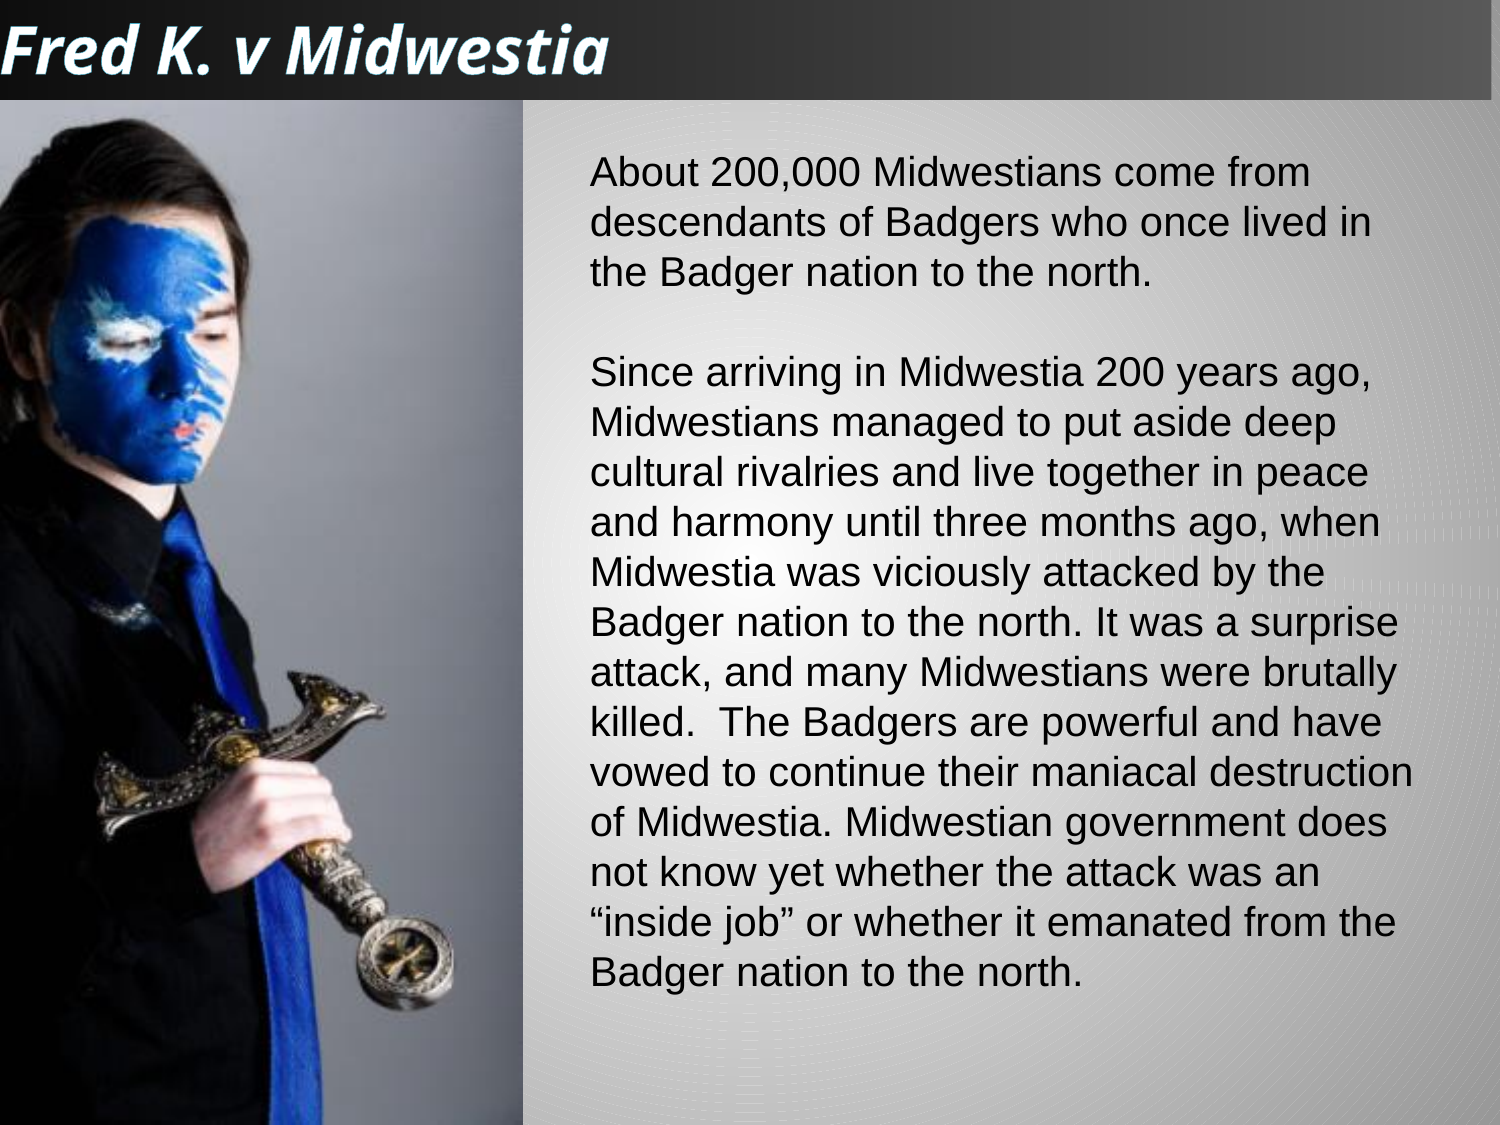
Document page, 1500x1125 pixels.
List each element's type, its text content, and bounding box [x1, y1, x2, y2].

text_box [0, 0, 1492, 101]
text_box About 200,000 Midwestians come from descendants of Badgers who once lived in the Badger nation to the north. Since arriving in Midwestia 200 years ago, Midwestians managed to put aside deep cultural rivalries and live together in peace and harmony until three months ago, when Midwestia was viciously attacked by the Badger nation to the north. It was a surprise attack, and many Midwestians were brutally killed. The Badgers are powerful and have vowed to continue their maniacal destruction of Midwestia. Midwestian government does not know yet whether the attack was an “inside job” or whether it emanated from the Badger nation to the north. [575, 137, 1450, 1103]
picture [0, 101, 523, 1125]
